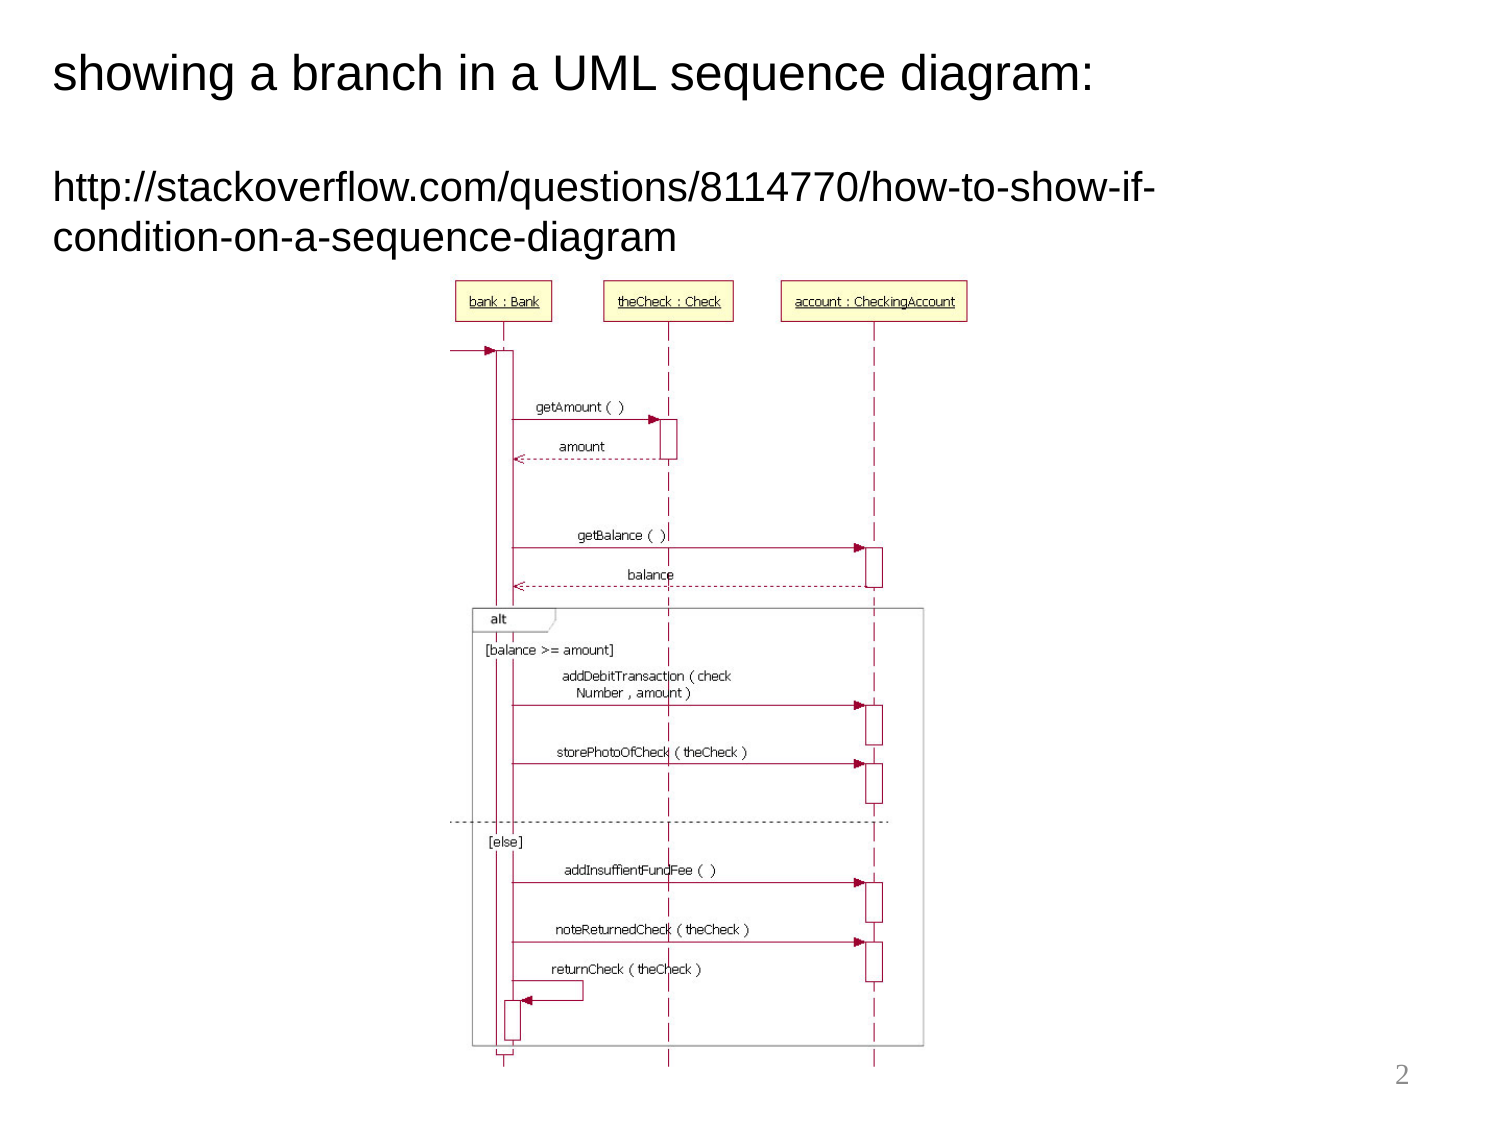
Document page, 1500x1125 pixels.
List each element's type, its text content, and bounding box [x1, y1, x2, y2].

title showing a branch in a UML sequence diagram: http://stackoverflow.com/questions/8114770/how-to-show-if-condition-on-a-sequence-diagram [37, 24, 1313, 275]
slide_number 2 [1074, 1042, 1425, 1103]
picture [449, 274, 979, 1074]
